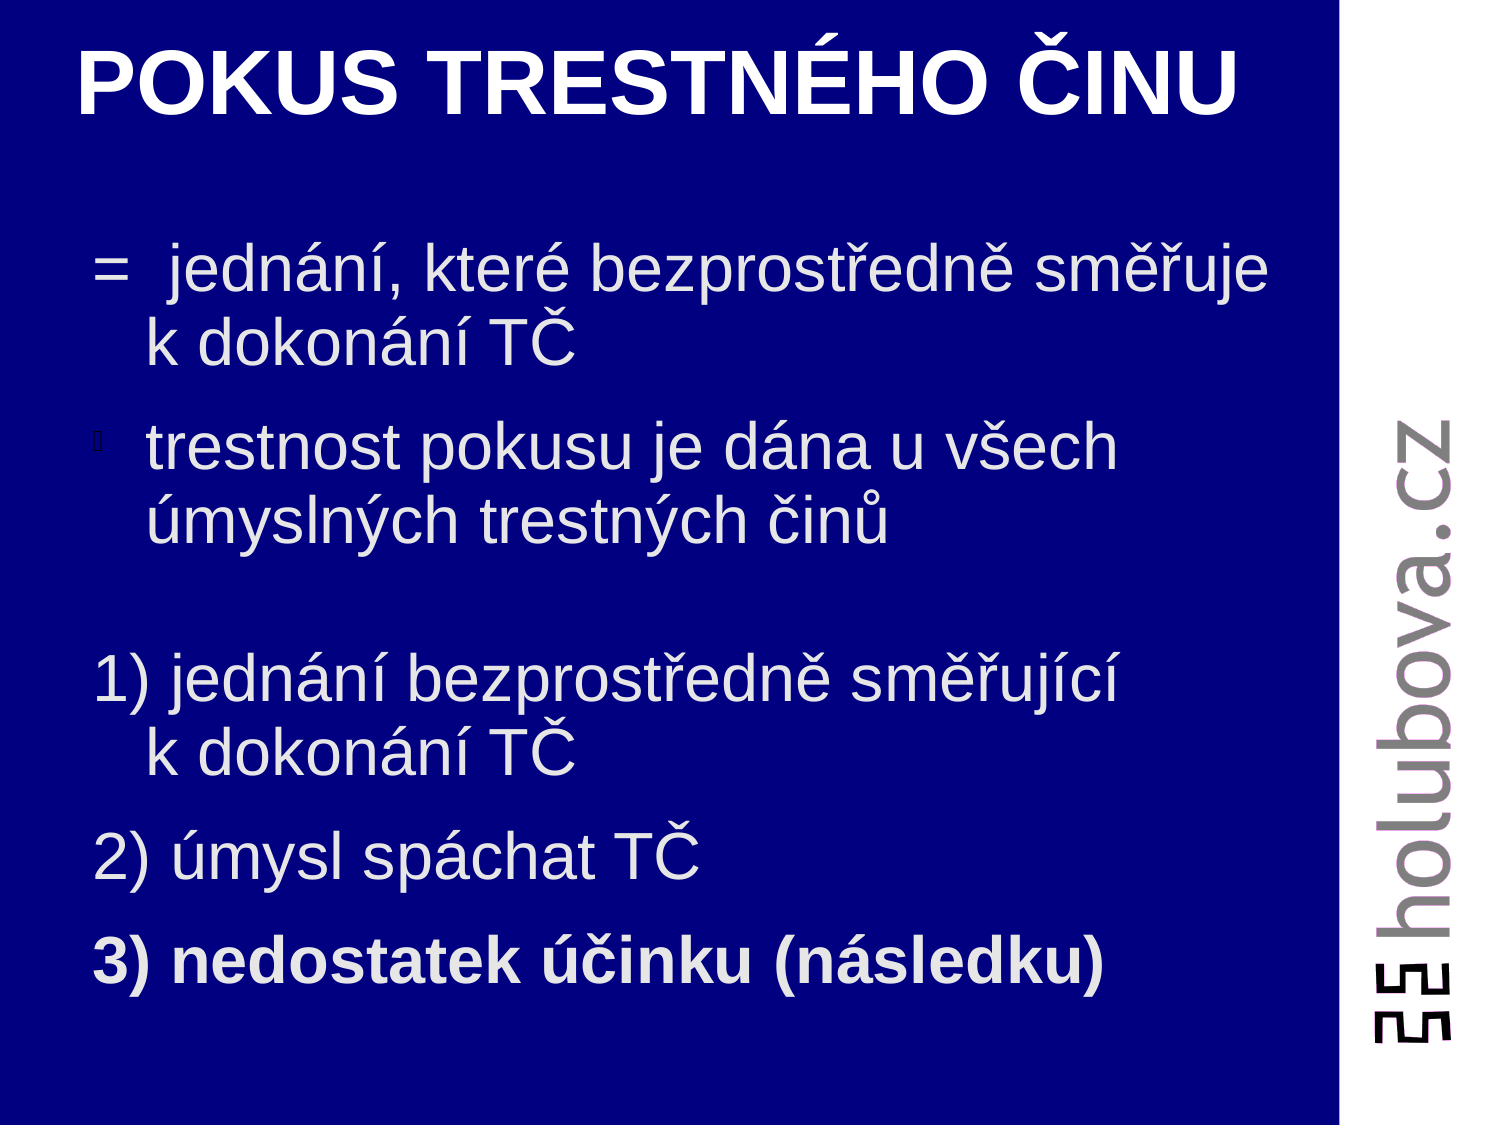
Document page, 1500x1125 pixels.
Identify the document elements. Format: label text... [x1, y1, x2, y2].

title POKUS TRESTNÉHO ČINU [74, 44, 1286, 231]
picture [1353, 340, 1474, 1125]
list = jednání, které bezprostředně směřuje k dokonání TČ trestnost pokusu je dána u všech úmyslných trestných činů 1) jednání bezprostředně směřující k dokonání TČ 2) úmysl spáchat TČ 3) nedostatek účinku (následku) [74, 231, 1286, 1071]
